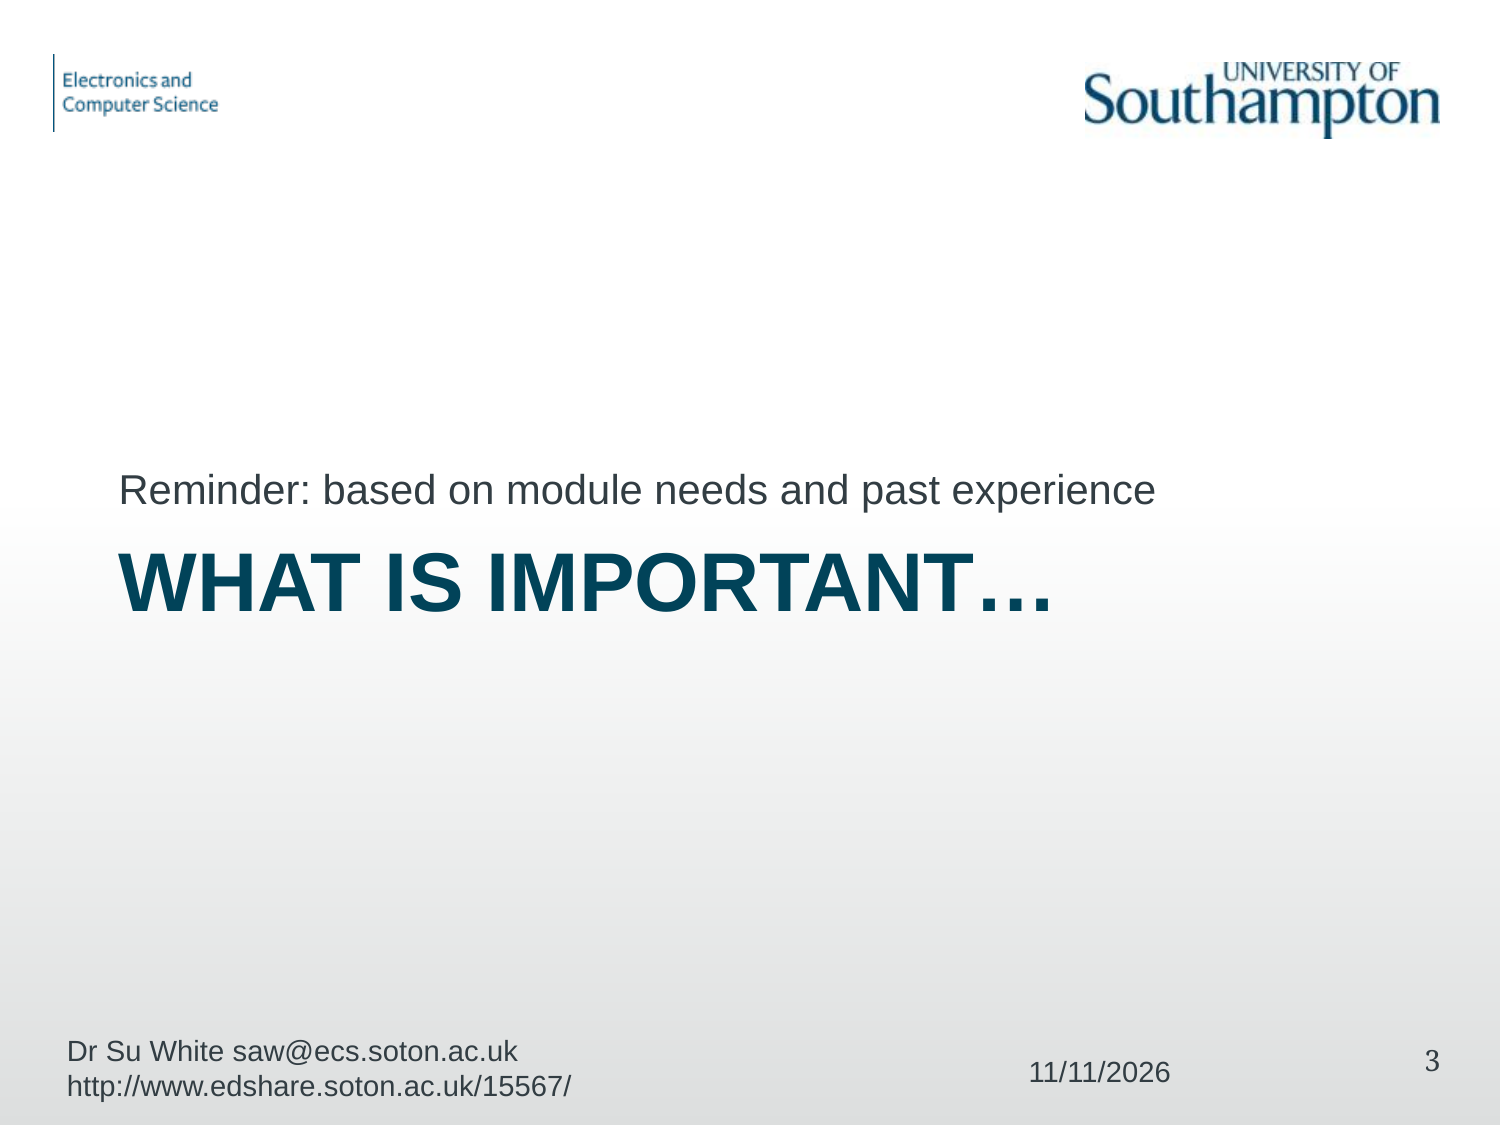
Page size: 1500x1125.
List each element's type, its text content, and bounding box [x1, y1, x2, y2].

footer Dr Su White saw@ecs.soton.ac.uk http://www.edshare.soton.ac.uk/15567/ [51, 1025, 598, 1100]
slide_number 3 [1128, 1034, 1441, 1110]
picture [1085, 62, 1440, 139]
list Reminder: based on module needs and past experience [118, 274, 1394, 521]
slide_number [1013, 1045, 1128, 1100]
title What is important… [118, 521, 1394, 744]
